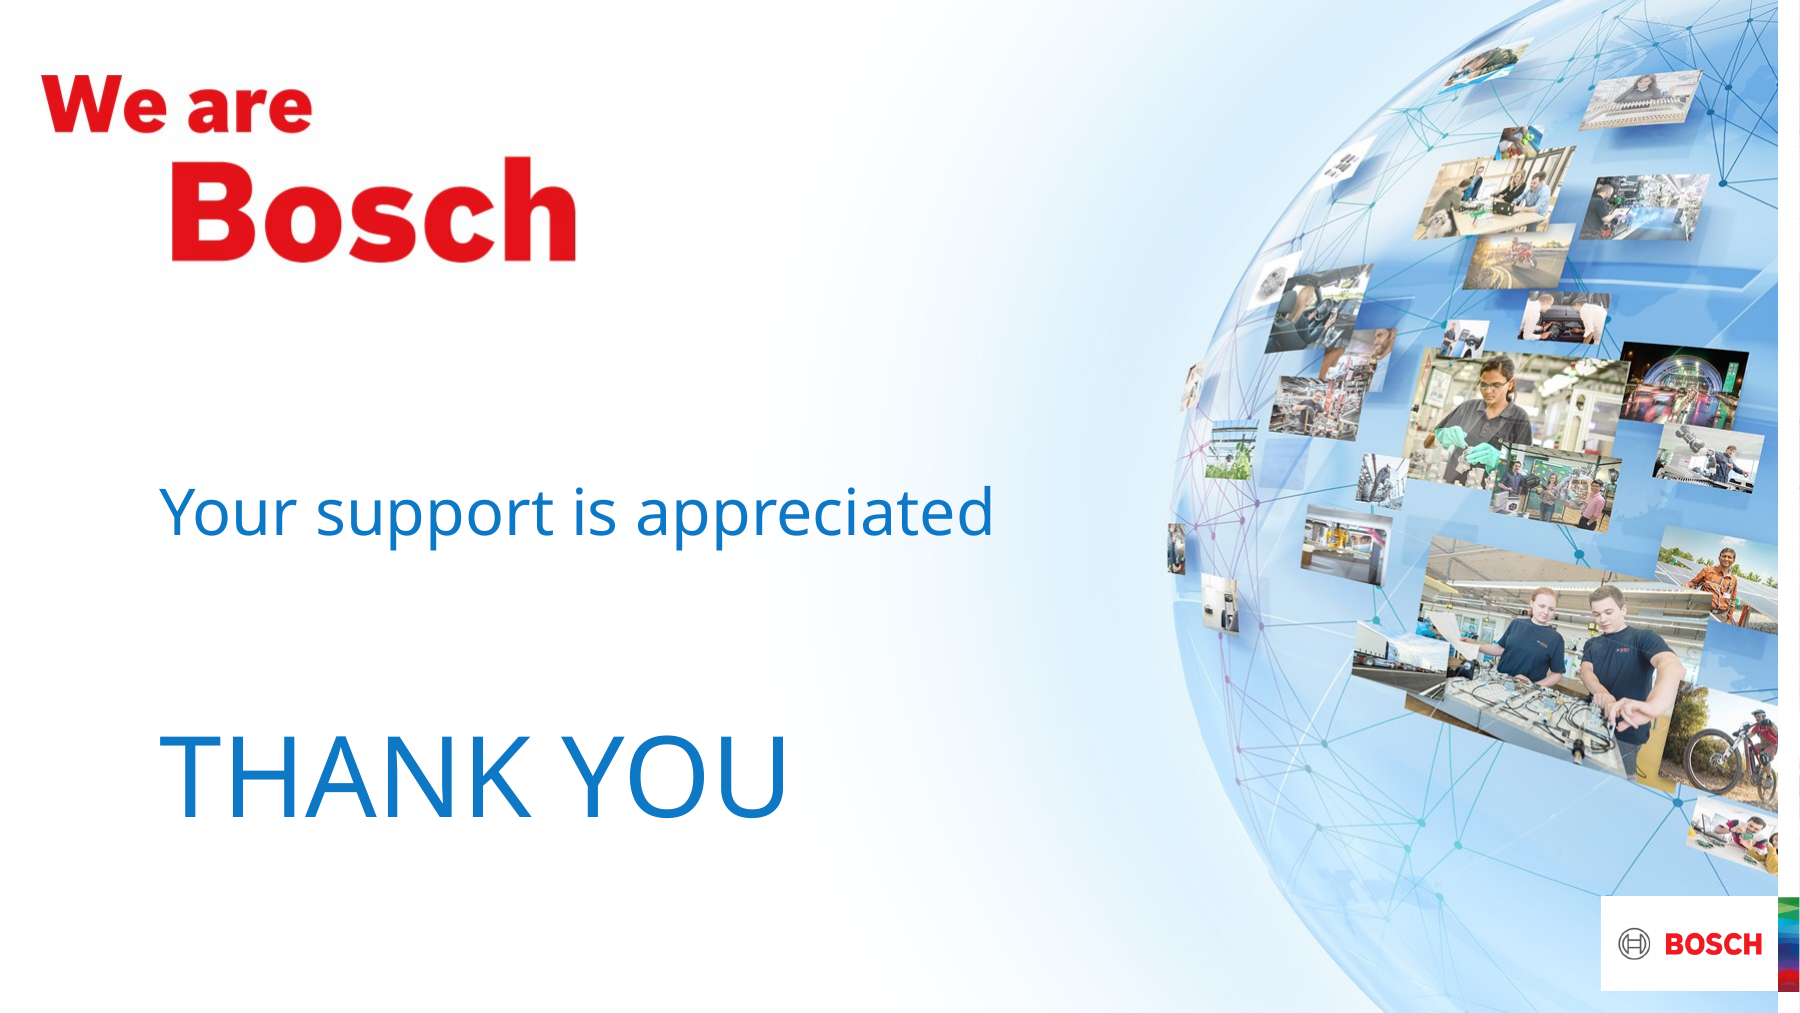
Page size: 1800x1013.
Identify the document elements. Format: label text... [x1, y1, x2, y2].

picture [0, 0, 1800, 1013]
text_box Your support is appreciated THANK YOU [159, 383, 1571, 840]
